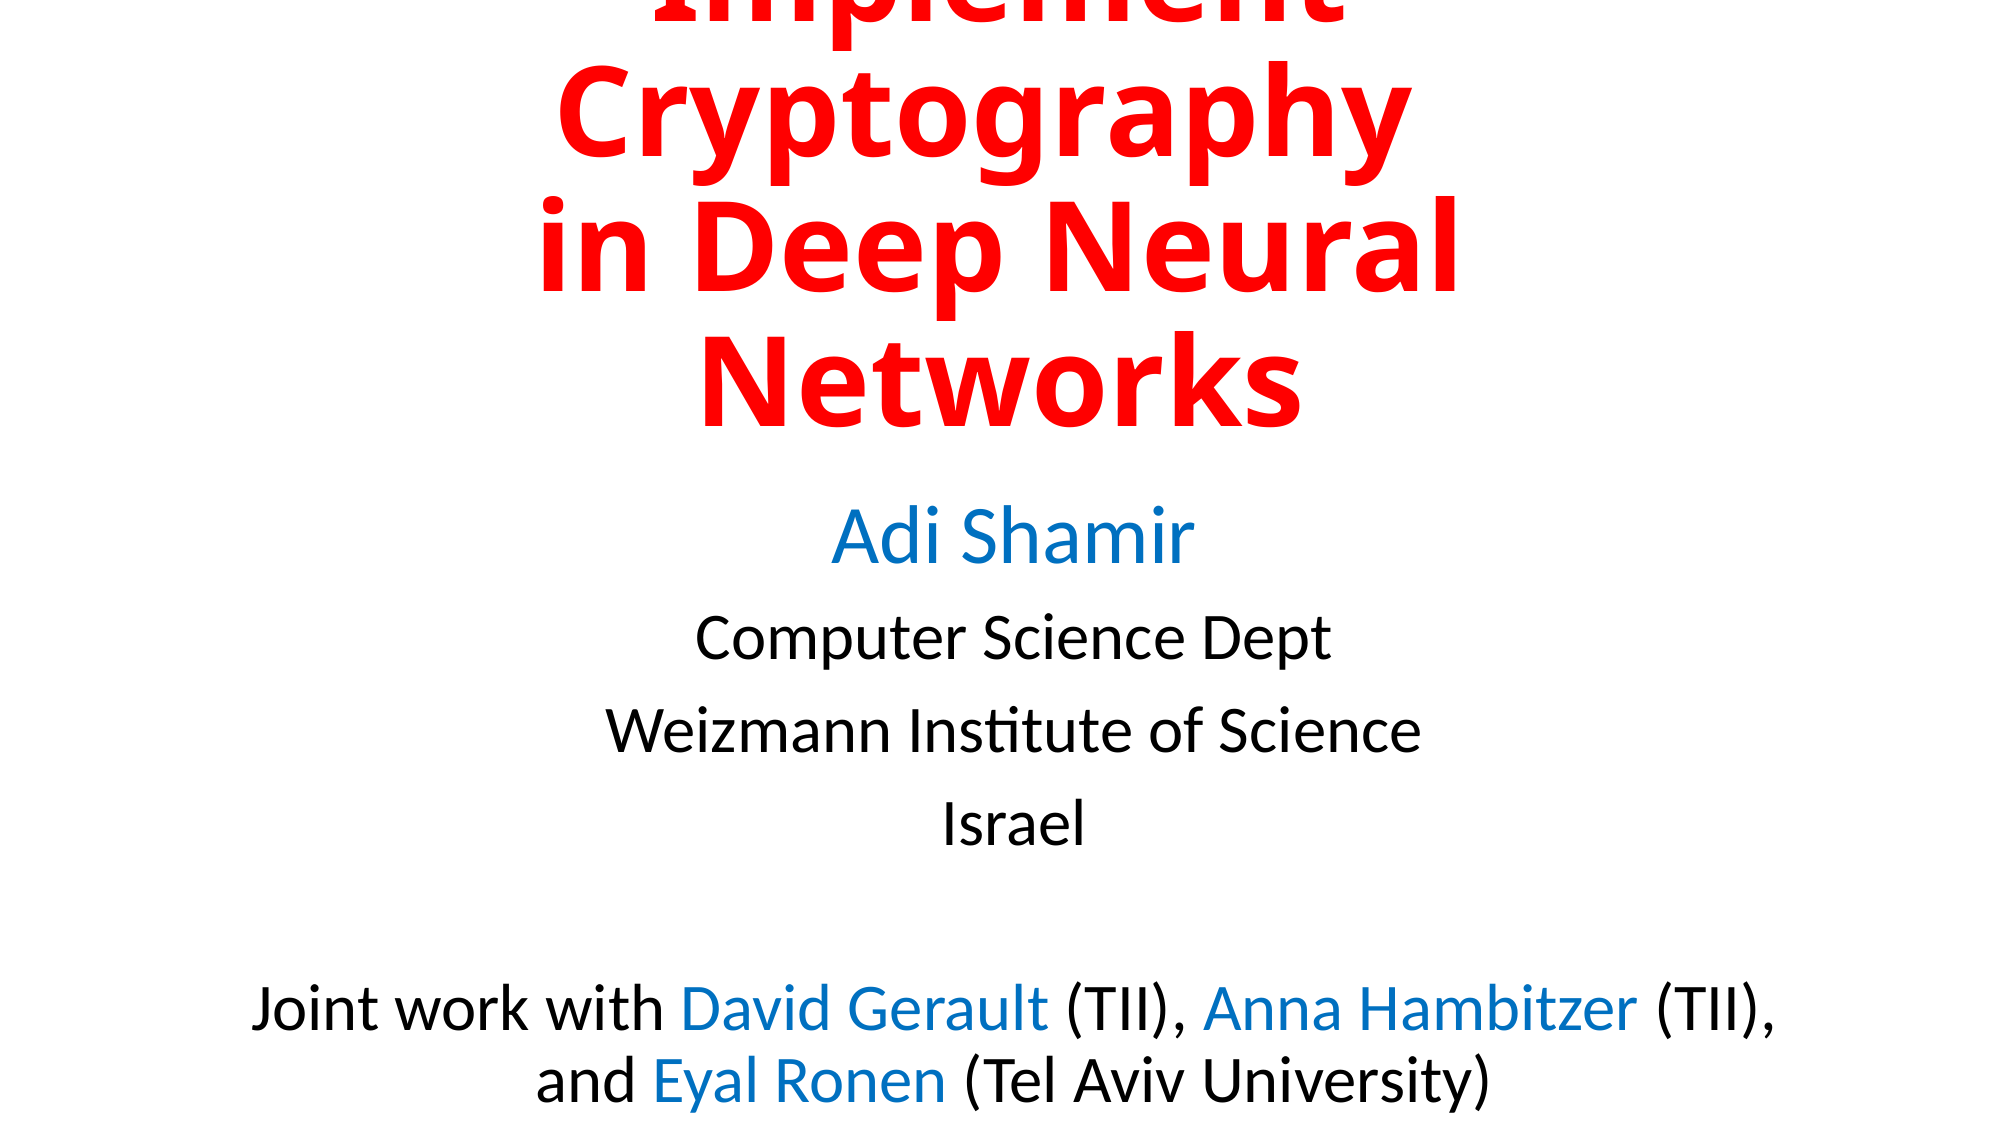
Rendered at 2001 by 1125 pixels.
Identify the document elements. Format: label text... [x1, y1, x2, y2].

title How to Securely Implement Cryptography in Deep Neural Networks [250, 90, 1750, 461]
subtitle Adi Shamir Computer Science Dept Weizmann Institute of Science Israel Joint work with David Gerault (TII), Anna Hambitzer (TII), and Eyal Ronen (Tel Aviv University) [179, 483, 1850, 1115]
